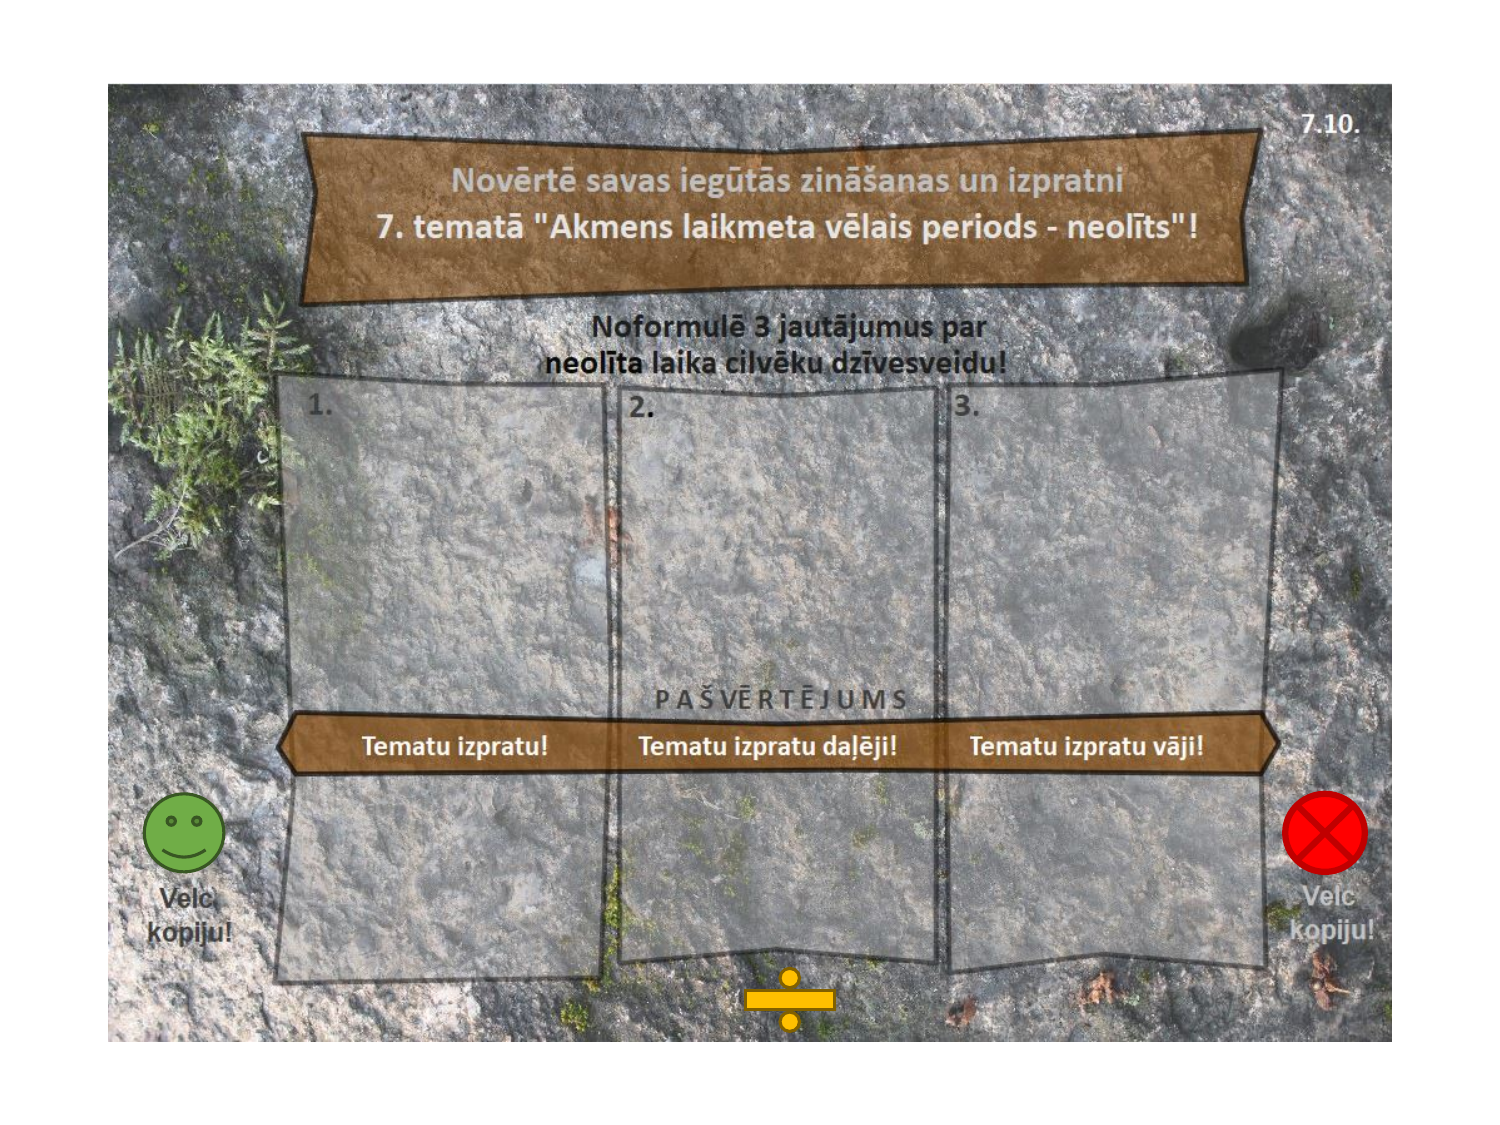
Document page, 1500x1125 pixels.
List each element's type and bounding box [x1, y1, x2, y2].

picture [108, 83, 1392, 1042]
